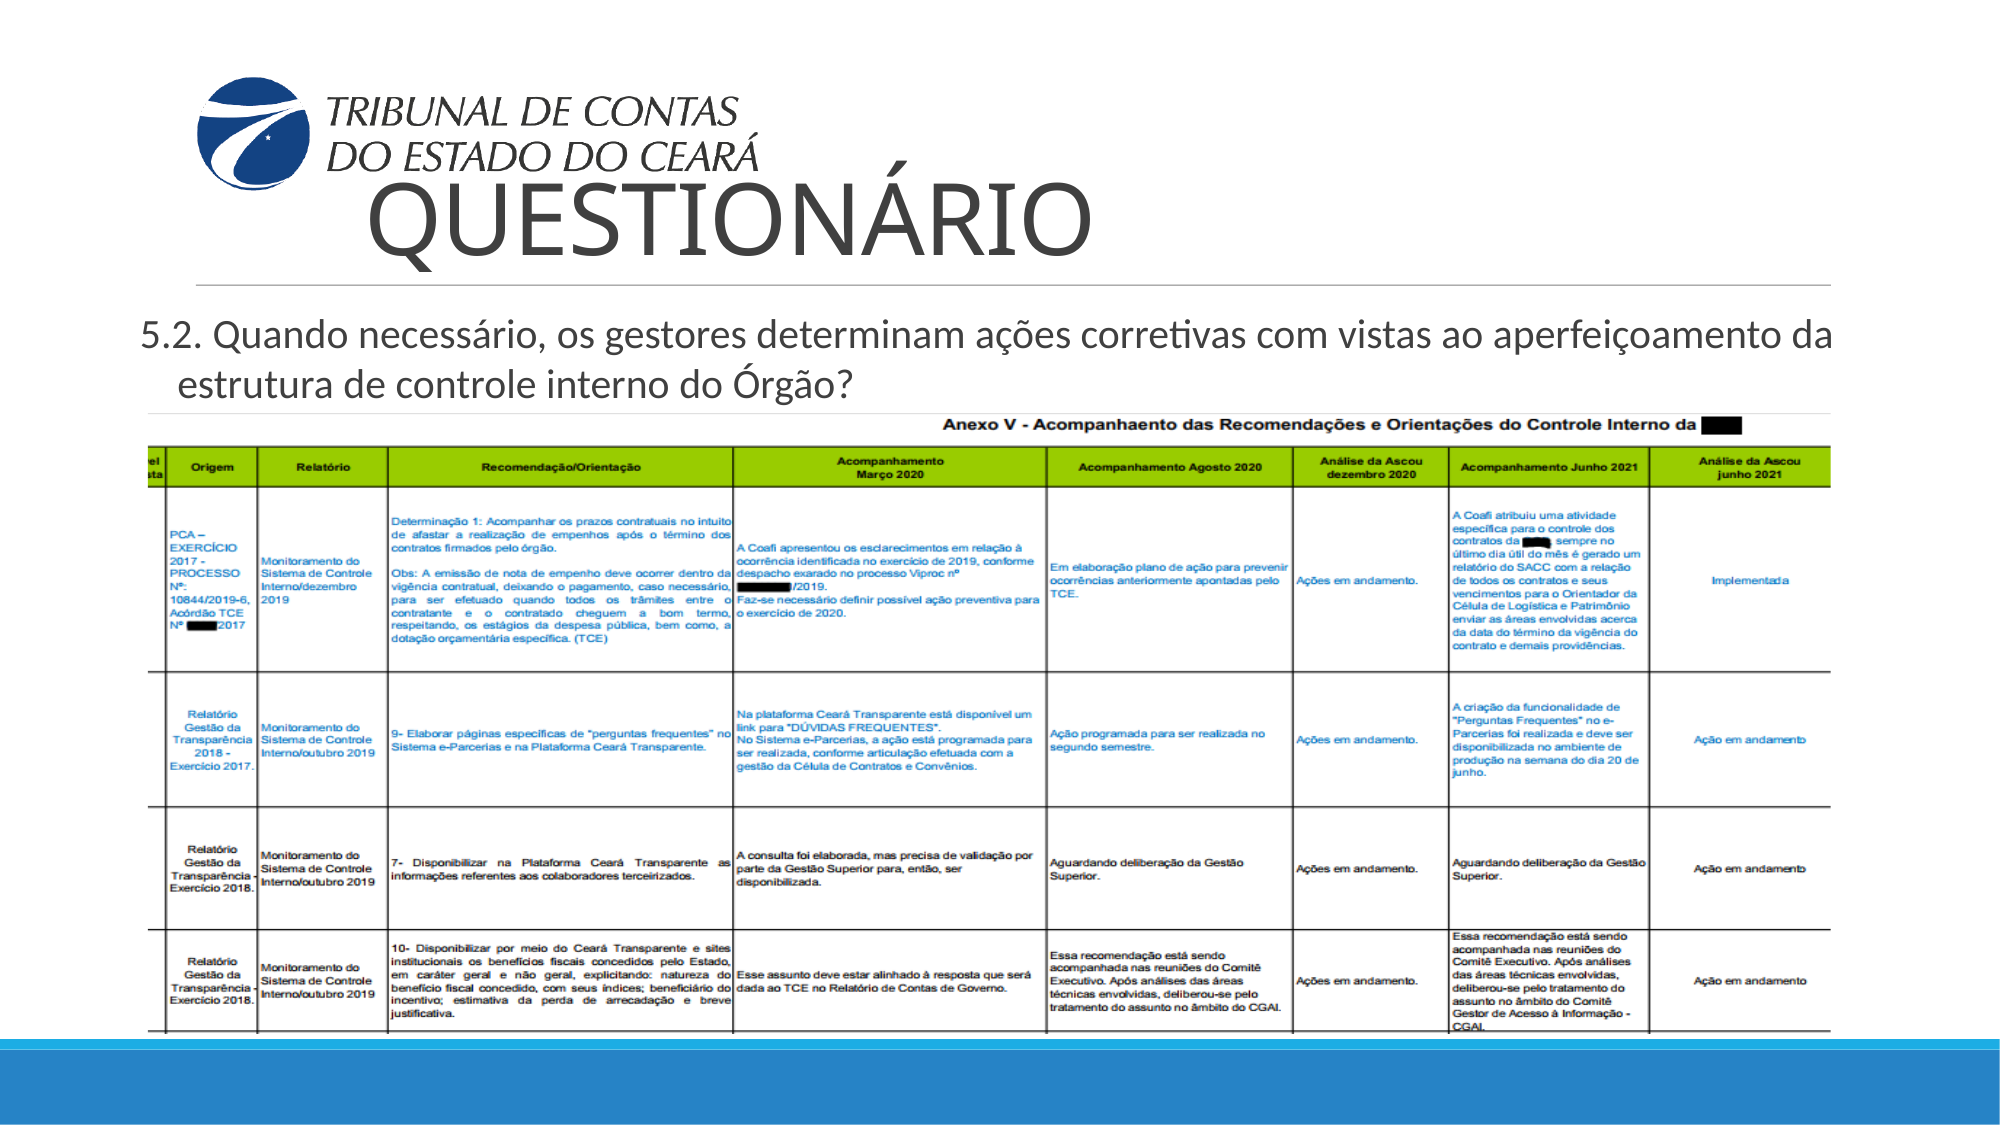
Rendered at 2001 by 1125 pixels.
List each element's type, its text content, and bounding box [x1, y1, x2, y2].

picture [147, 413, 1831, 1034]
list 5.2. Quando necessário, os gestores determinam ações corretivas com vistas ao aperfeiçoamento da estrutura de controle interno do Órgão? [139, 299, 1890, 1034]
picture [180, 45, 350, 220]
title QUESTIONÁRIO [350, 45, 2000, 284]
